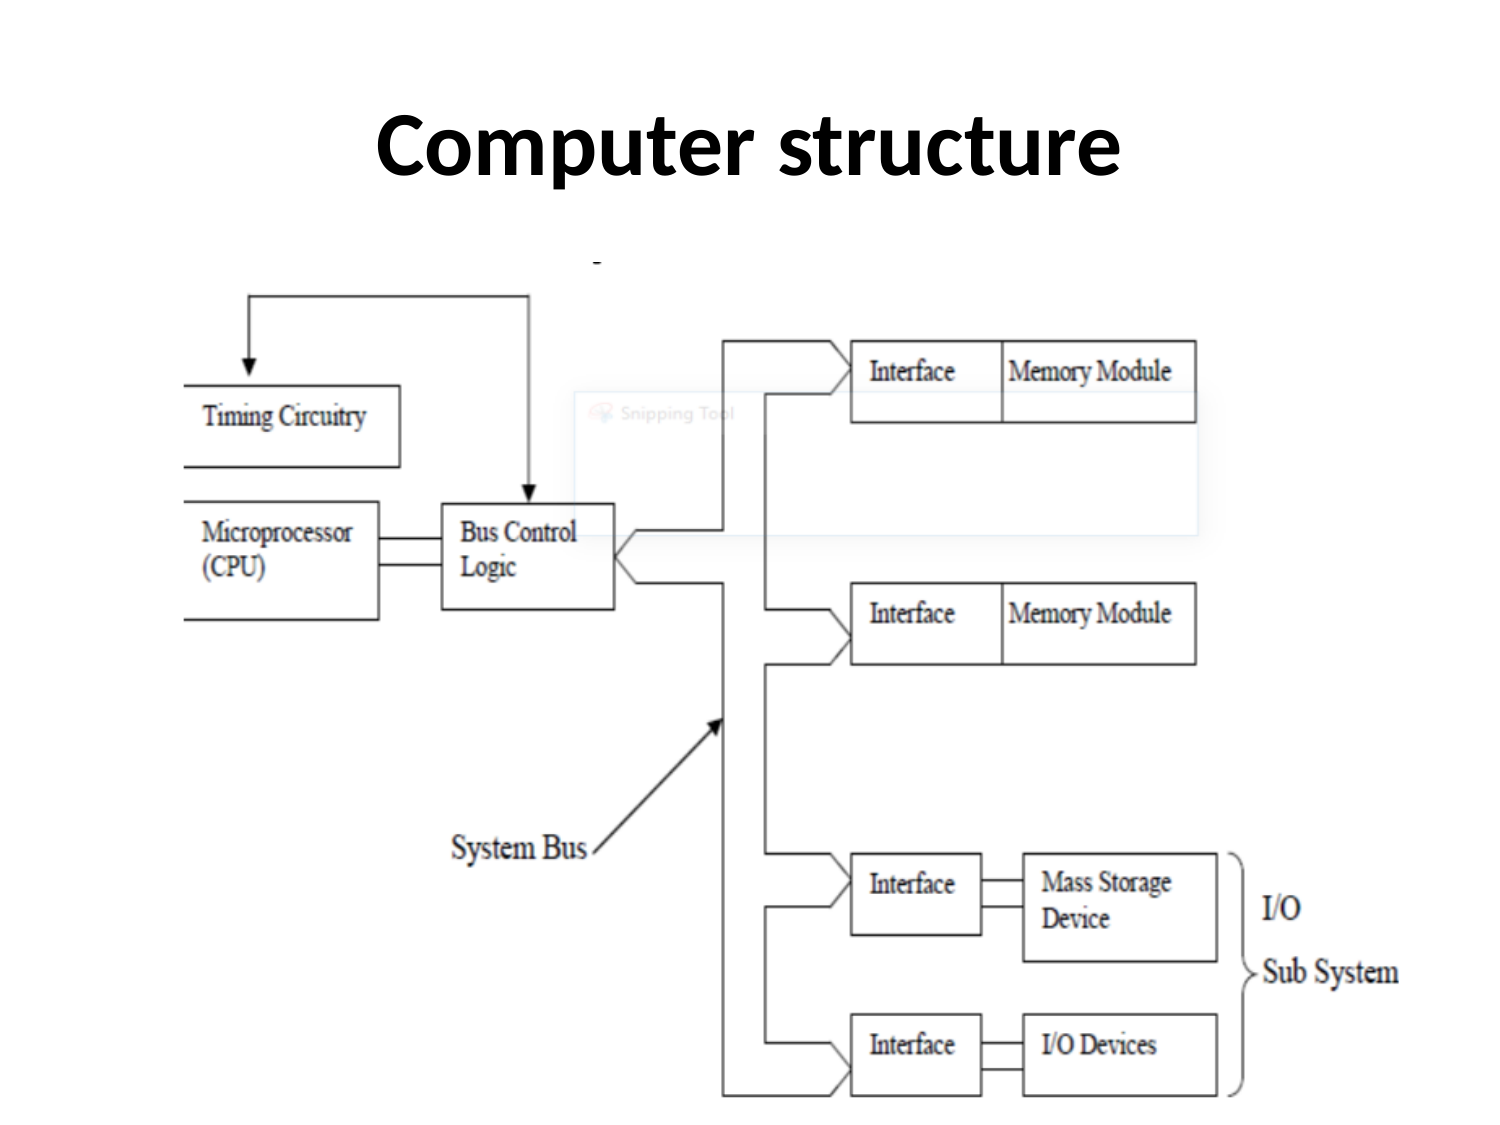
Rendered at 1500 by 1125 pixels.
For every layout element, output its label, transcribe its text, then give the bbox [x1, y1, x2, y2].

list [149, 262, 1426, 1125]
title Computer structure [75, 45, 1425, 233]
